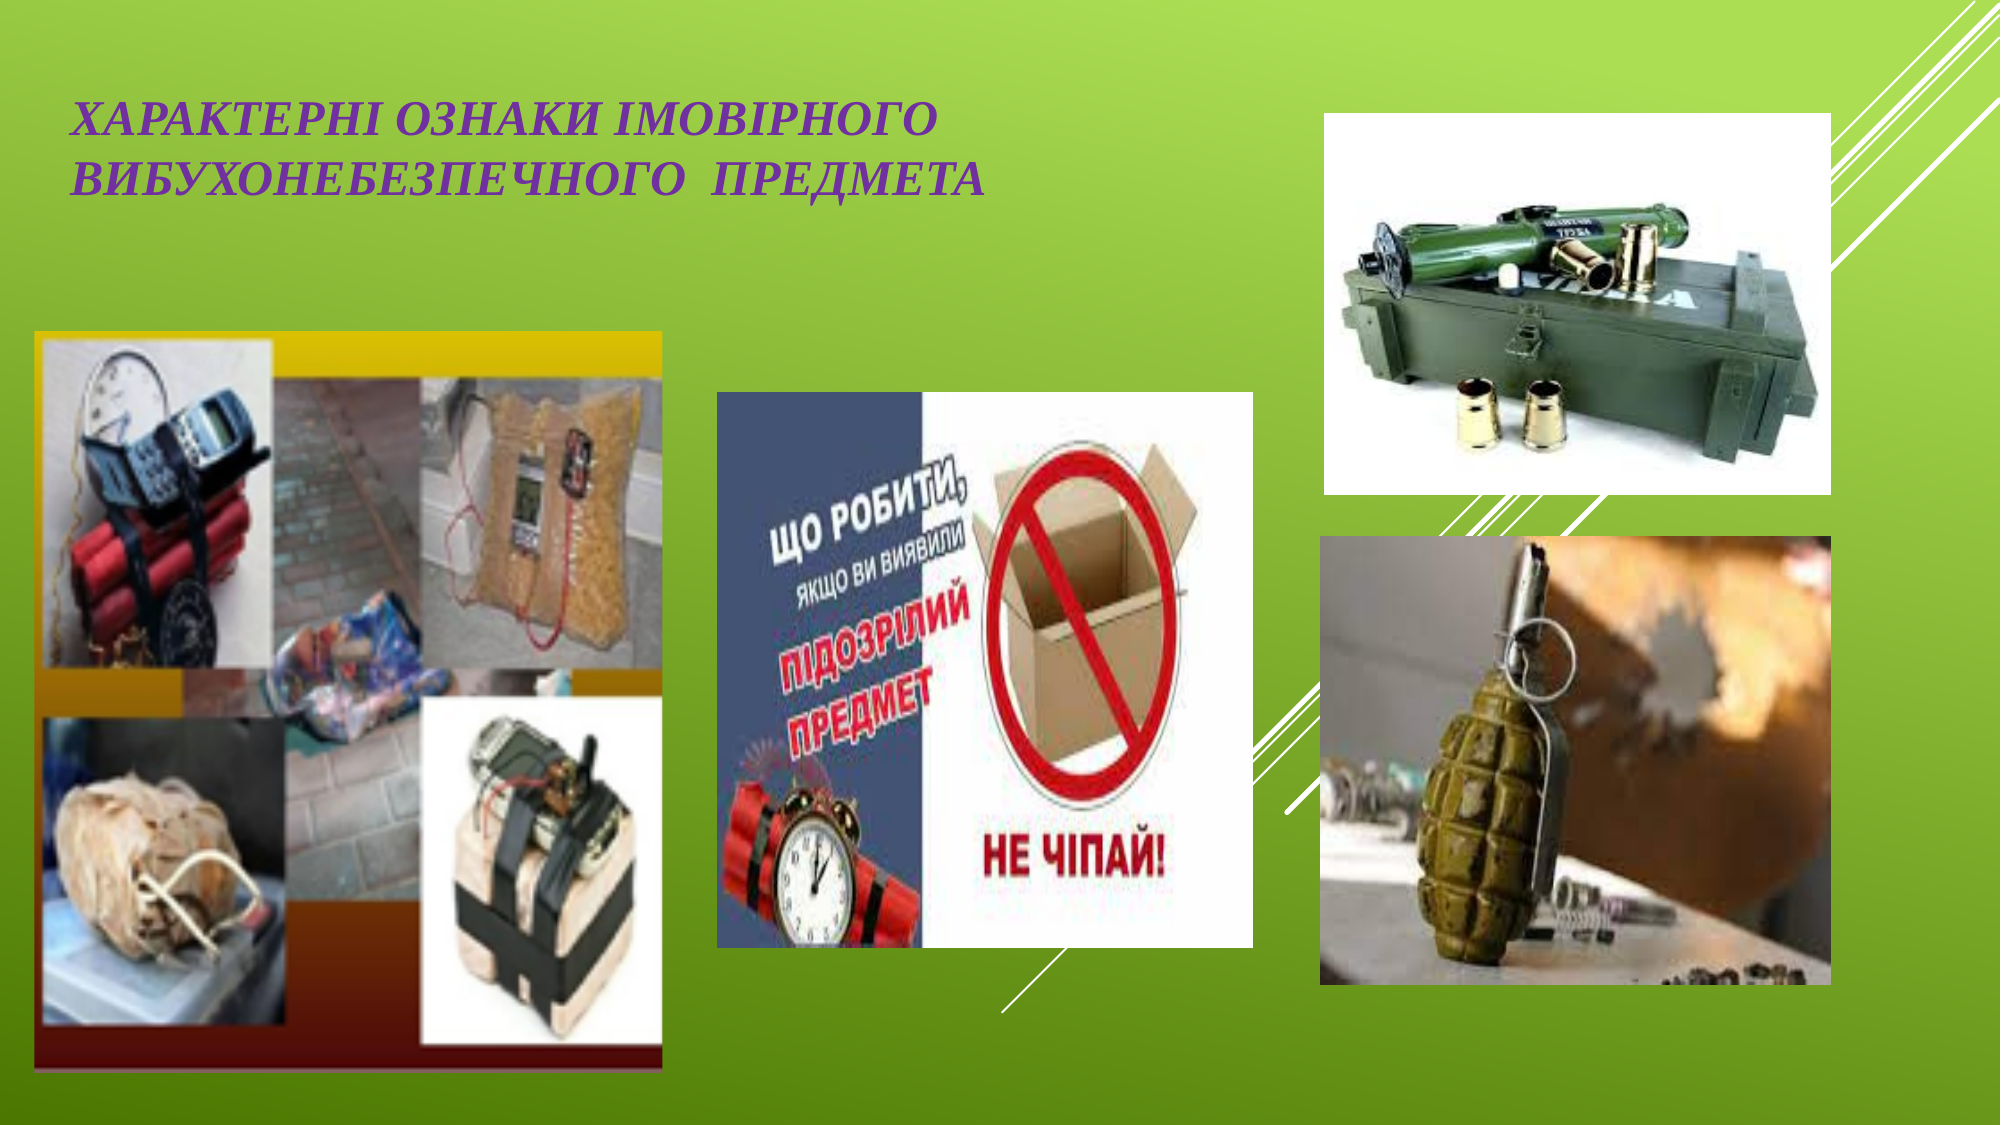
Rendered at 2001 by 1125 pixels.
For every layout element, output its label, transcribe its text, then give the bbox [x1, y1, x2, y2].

title Характерні ознаки імовірного вибухонебезпечного предмета [55, 47, 1190, 214]
picture [717, 391, 1253, 948]
picture [1324, 113, 1831, 495]
picture [34, 331, 663, 1073]
picture [1319, 536, 1831, 985]
